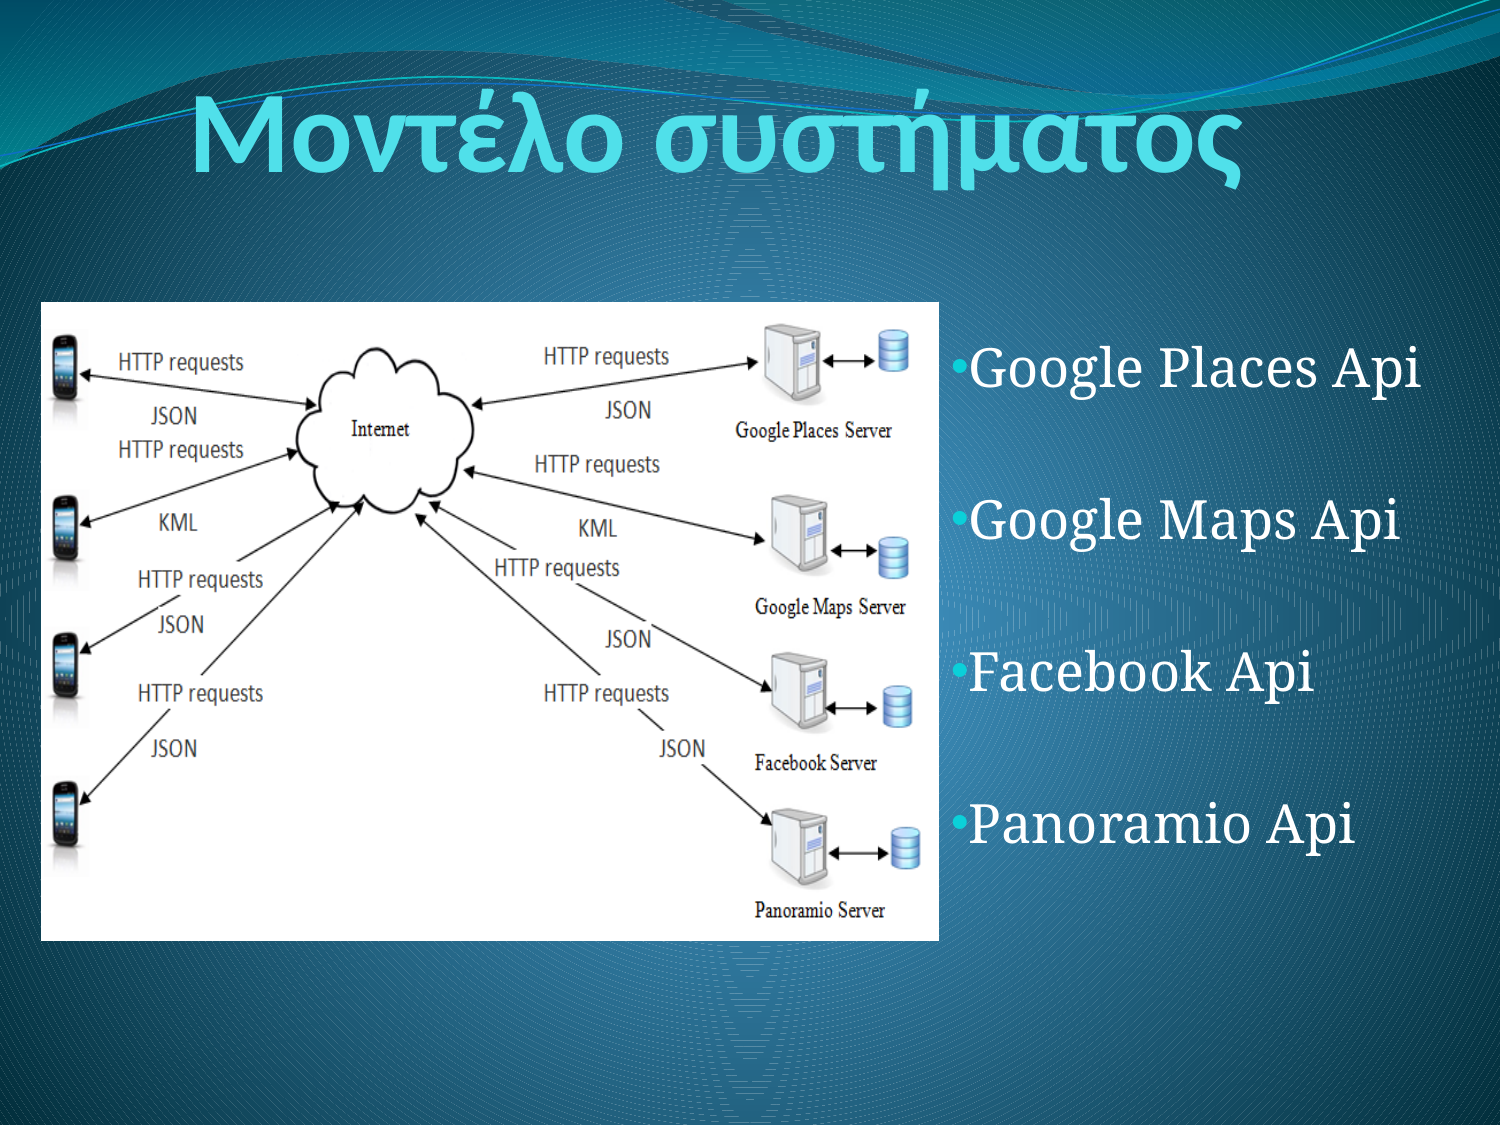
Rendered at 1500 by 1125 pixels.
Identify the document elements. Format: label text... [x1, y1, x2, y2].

subtitle Google Places Api Google Maps Api Facebook Api Panoramio Api [950, 326, 1471, 929]
title Μοντέλο συστήματος [100, 54, 1389, 197]
picture [40, 302, 940, 941]
text_box [950, 302, 1483, 941]
